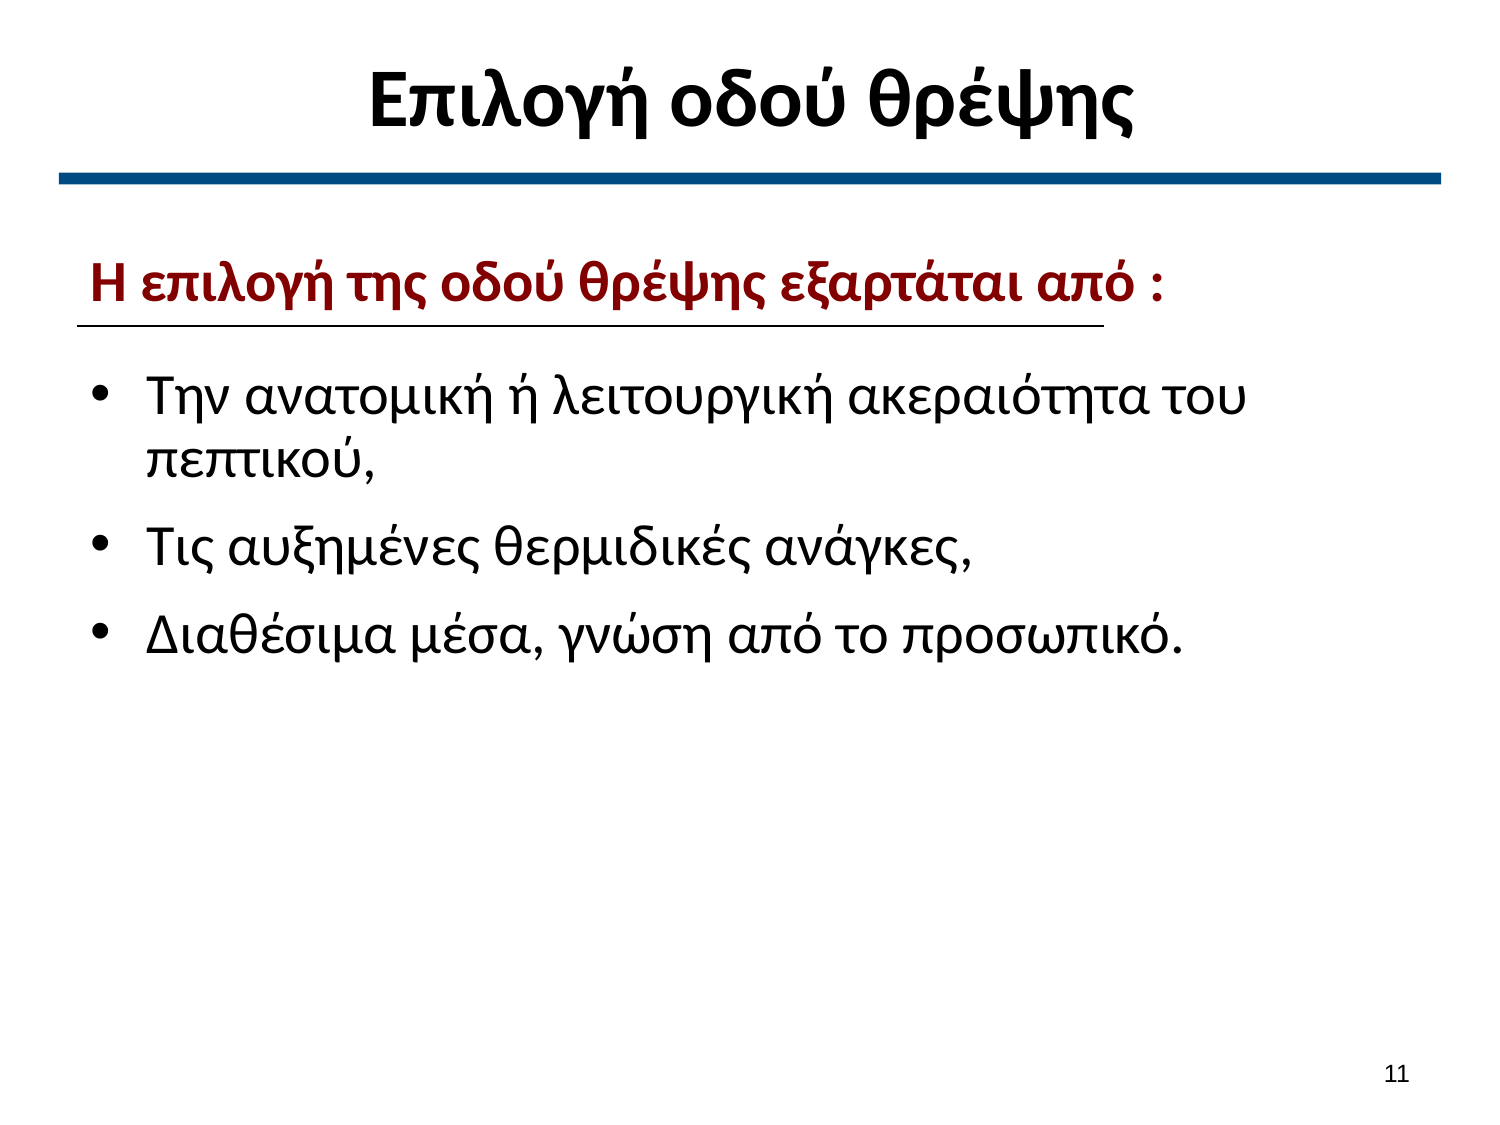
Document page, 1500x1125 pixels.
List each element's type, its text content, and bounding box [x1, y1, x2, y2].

slide_number 10 [1074, 1042, 1425, 1103]
list Η επιλογή της οδού θρέψης εξαρτάται από : Την ανατομική ή λειτουργική ακεραιότητα του πεπτικού, Τις αυξημένες θερμιδικές ανάγκες, Διαθέσιμα μέσα, γνώση από το προσωπικό. [75, 243, 1425, 1024]
title Επιλογή οδού θρέψης [76, 19, 1427, 169]
text_box [57, 171, 1443, 186]
